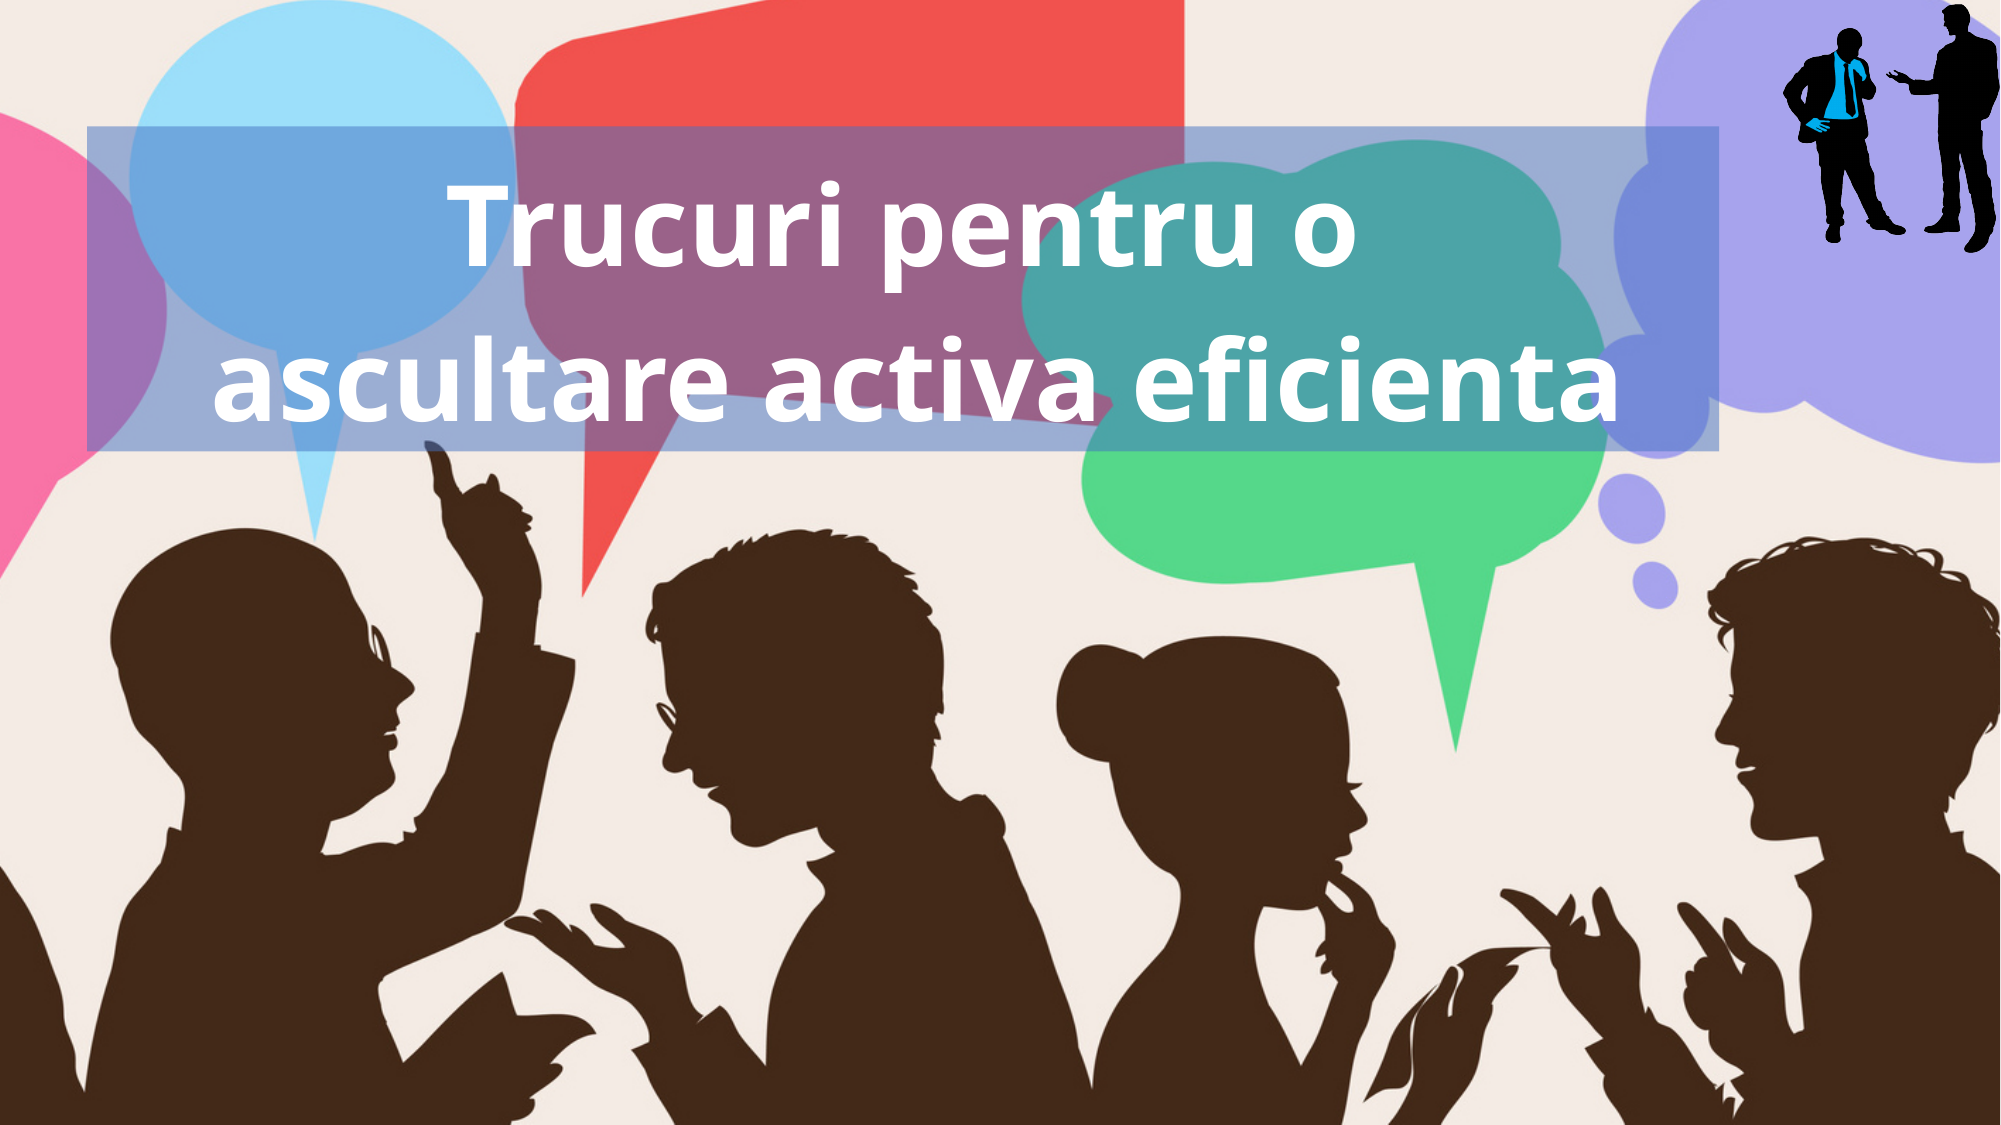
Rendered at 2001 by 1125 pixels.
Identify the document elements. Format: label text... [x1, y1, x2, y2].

picture [0, 0, 2001, 1125]
text_box Trucuri pentru o ascultare activa eficienta [87, 126, 1720, 452]
